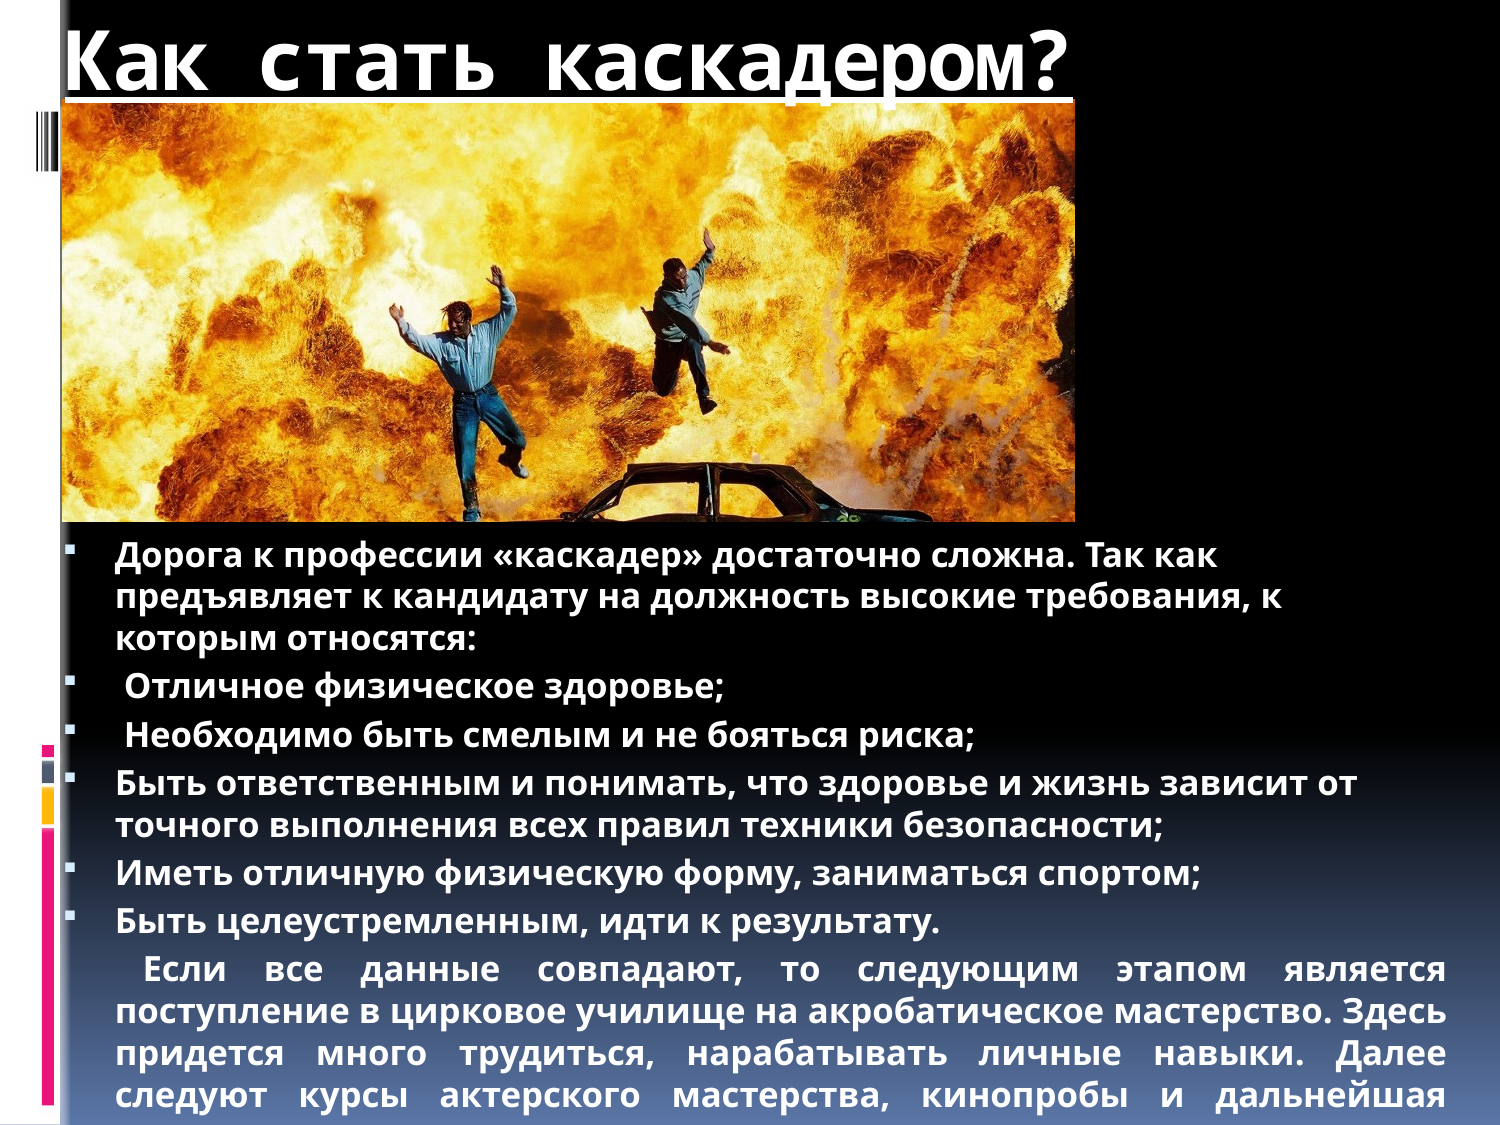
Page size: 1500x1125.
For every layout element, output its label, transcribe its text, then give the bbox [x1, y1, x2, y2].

picture [62, 99, 1076, 522]
list Дорога к профессии «каскадер» достаточно сложна. Так как предъявляет к кандидату на должность высокие требования, к которым относятся: Отличное физическое здоровье; Необходимо быть смелым и не бояться риска; Быть ответственным и понимать, что здоровье и жизнь зависит от точного выполнения всех правил техники безопасности; Иметь отличную физическую форму, заниматься спортом; Быть целеустремленным, идти к результату. Если все данные совпадают, то следующим этапом является поступление в цирковое училище на акробатическое мастерство. Здесь придется много трудиться, нарабатывать личные навыки. Далее следуют курсы актерского мастерства, кинопробы и дальнейшая карьера в роли каскадера. [37, 525, 1463, 1125]
title Как стать каскадером? [50, 0, 1325, 150]
